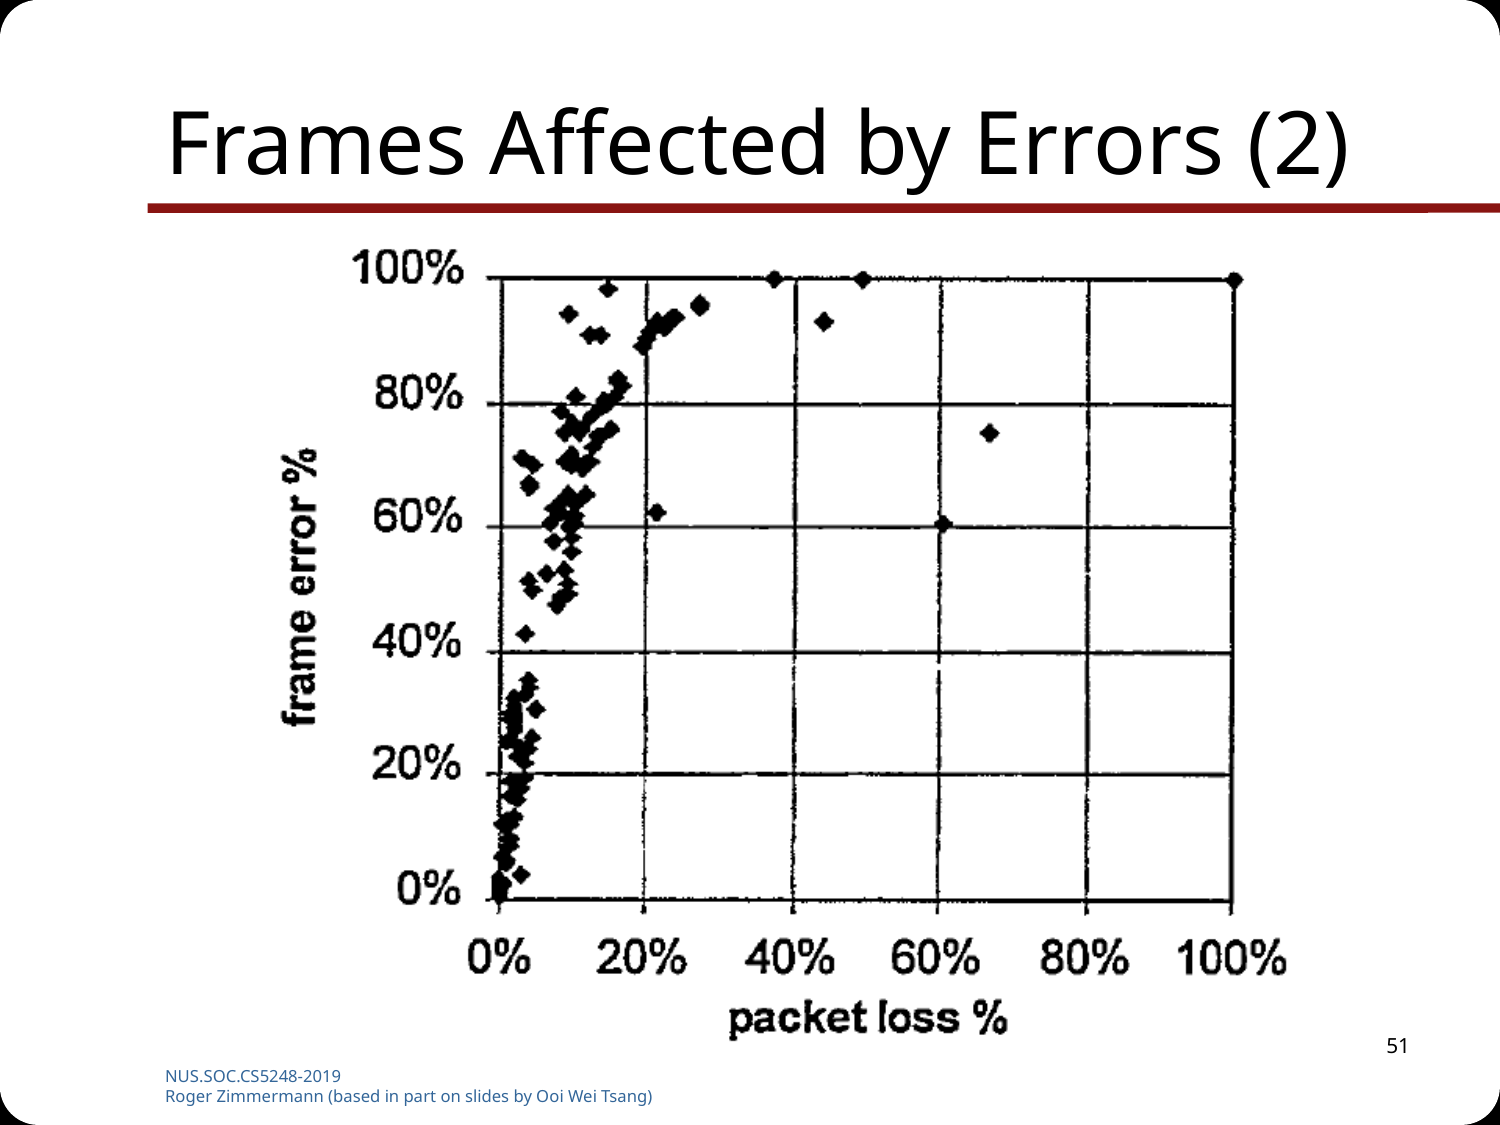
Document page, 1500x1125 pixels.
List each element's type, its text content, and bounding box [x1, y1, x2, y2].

slide_number 51 [1112, 1024, 1426, 1101]
title Frames Affected by Errors (2) [149, 45, 1426, 234]
footer [549, 1058, 1038, 1101]
picture [237, 237, 1302, 1049]
slide_number NUS.SOC.CS5248-2019 Roger Zimmermann (based in part on slides by Ooi Wei Tsang) [149, 1058, 549, 1101]
